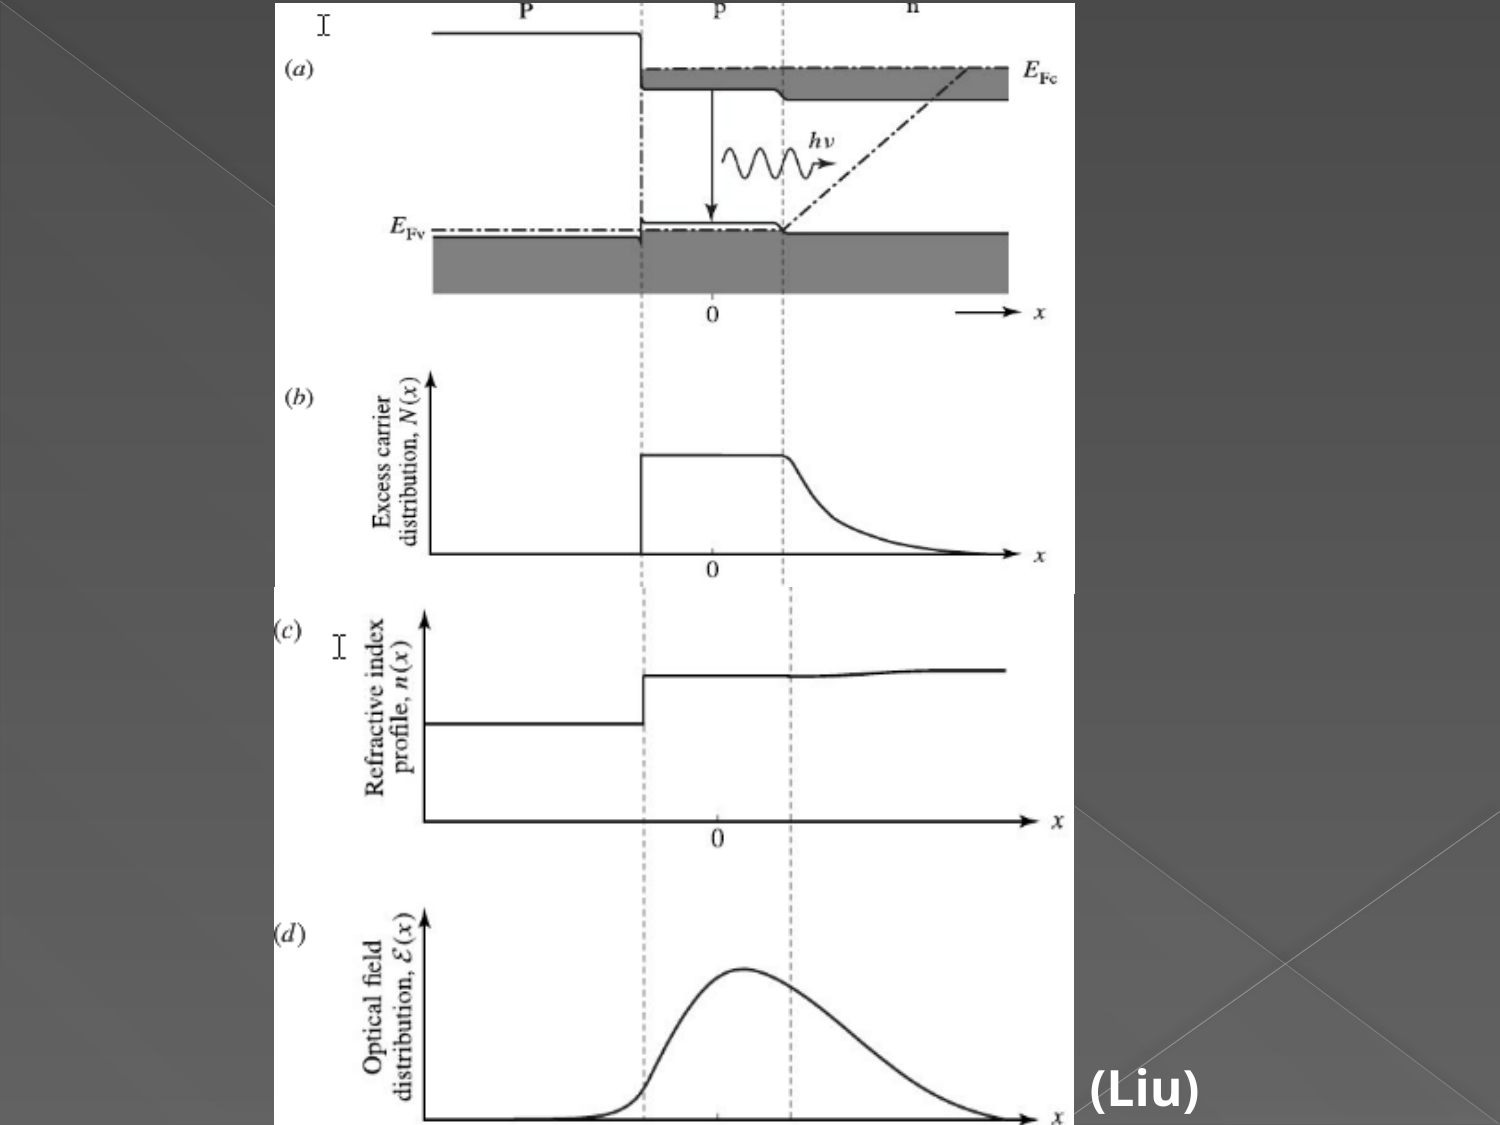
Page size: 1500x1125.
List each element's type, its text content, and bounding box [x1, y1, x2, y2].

picture [273, 2, 1076, 1125]
text_box (Liu) [1078, 1049, 1225, 1124]
